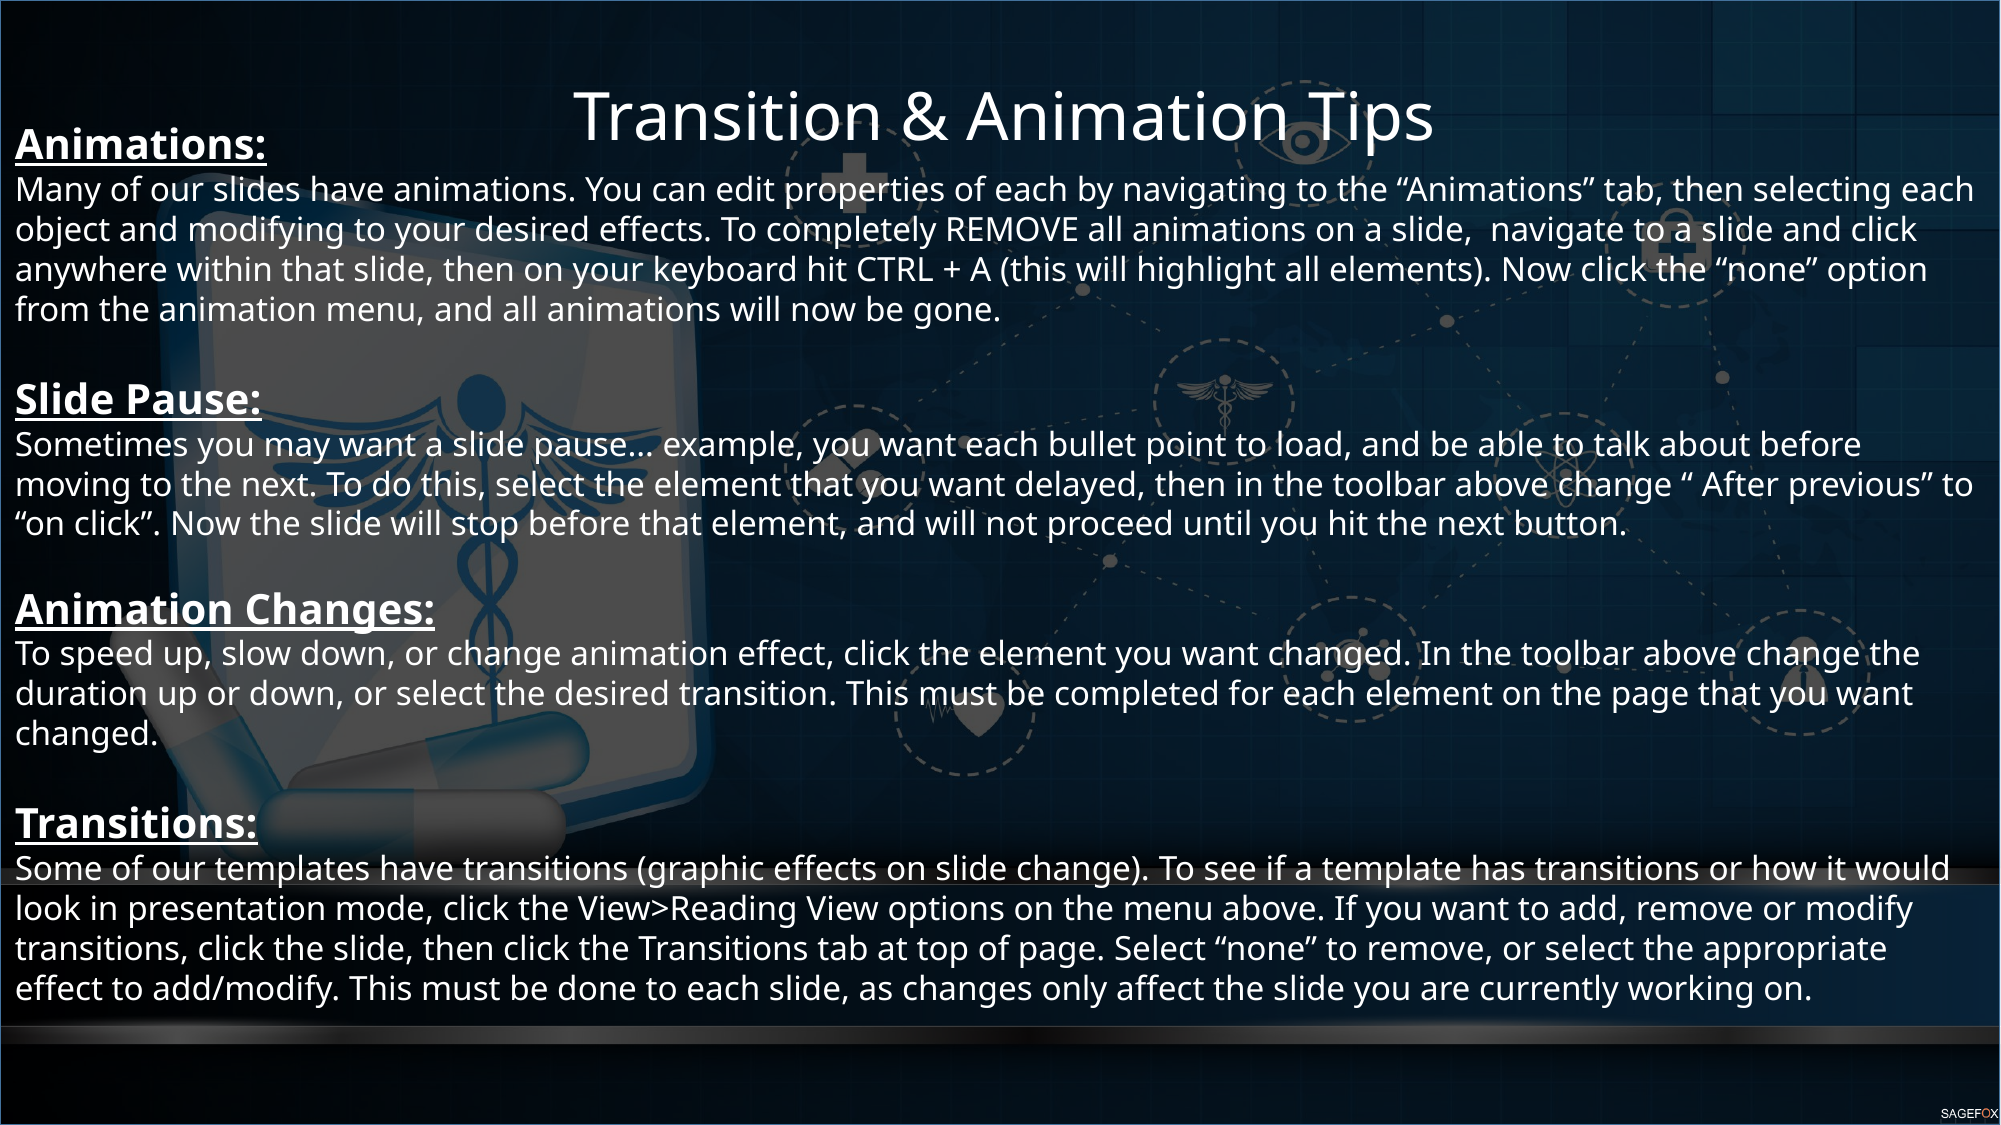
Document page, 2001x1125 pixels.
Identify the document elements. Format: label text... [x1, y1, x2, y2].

title Transition & Animation Tips [477, 59, 1532, 177]
text_box Animations: Many of our slides have animations. You can edit properties of each by navigating to the “Animations” tab, then selecting each object and modifying to your desired effects. To completely REMOVE all animations on a slide, navigate to a slide and click anywhere within that slide, then on your keyboard hit CTRL + A (this will highlight all elements). Now click the “none” option from the animation menu, and all animations will now be gone. Slide Pause: Sometimes you may want a slide pause… example, you want each bullet point to load, and be able to talk about before moving to the next. To do this, select the element that you want delayed, then in the toolbar above change “ After previous” to “on click”. Now the slide will stop before that element, and will not proceed until you hit the next button. Animation Changes: To speed up, slow down, or change animation effect, click the element you want changed. In the toolbar above change the duration up or down, or select the desired transition. This must be completed for each element on the page that you want changed. Transitions: Some of our templates have transitions (graphic effects on slide change). To see if a template has transitions or how it would look in presentation mode, click the View>Reading View options on the menu above. If you want to add, remove or modify transitions, click the slide, then click the Transitions tab at top of page. Select “none” to remove, or select the appropriate effect to add/modify. This must be done to each slide, as changes only affect the slide you are currently working on. [0, 0, 2000, 1125]
